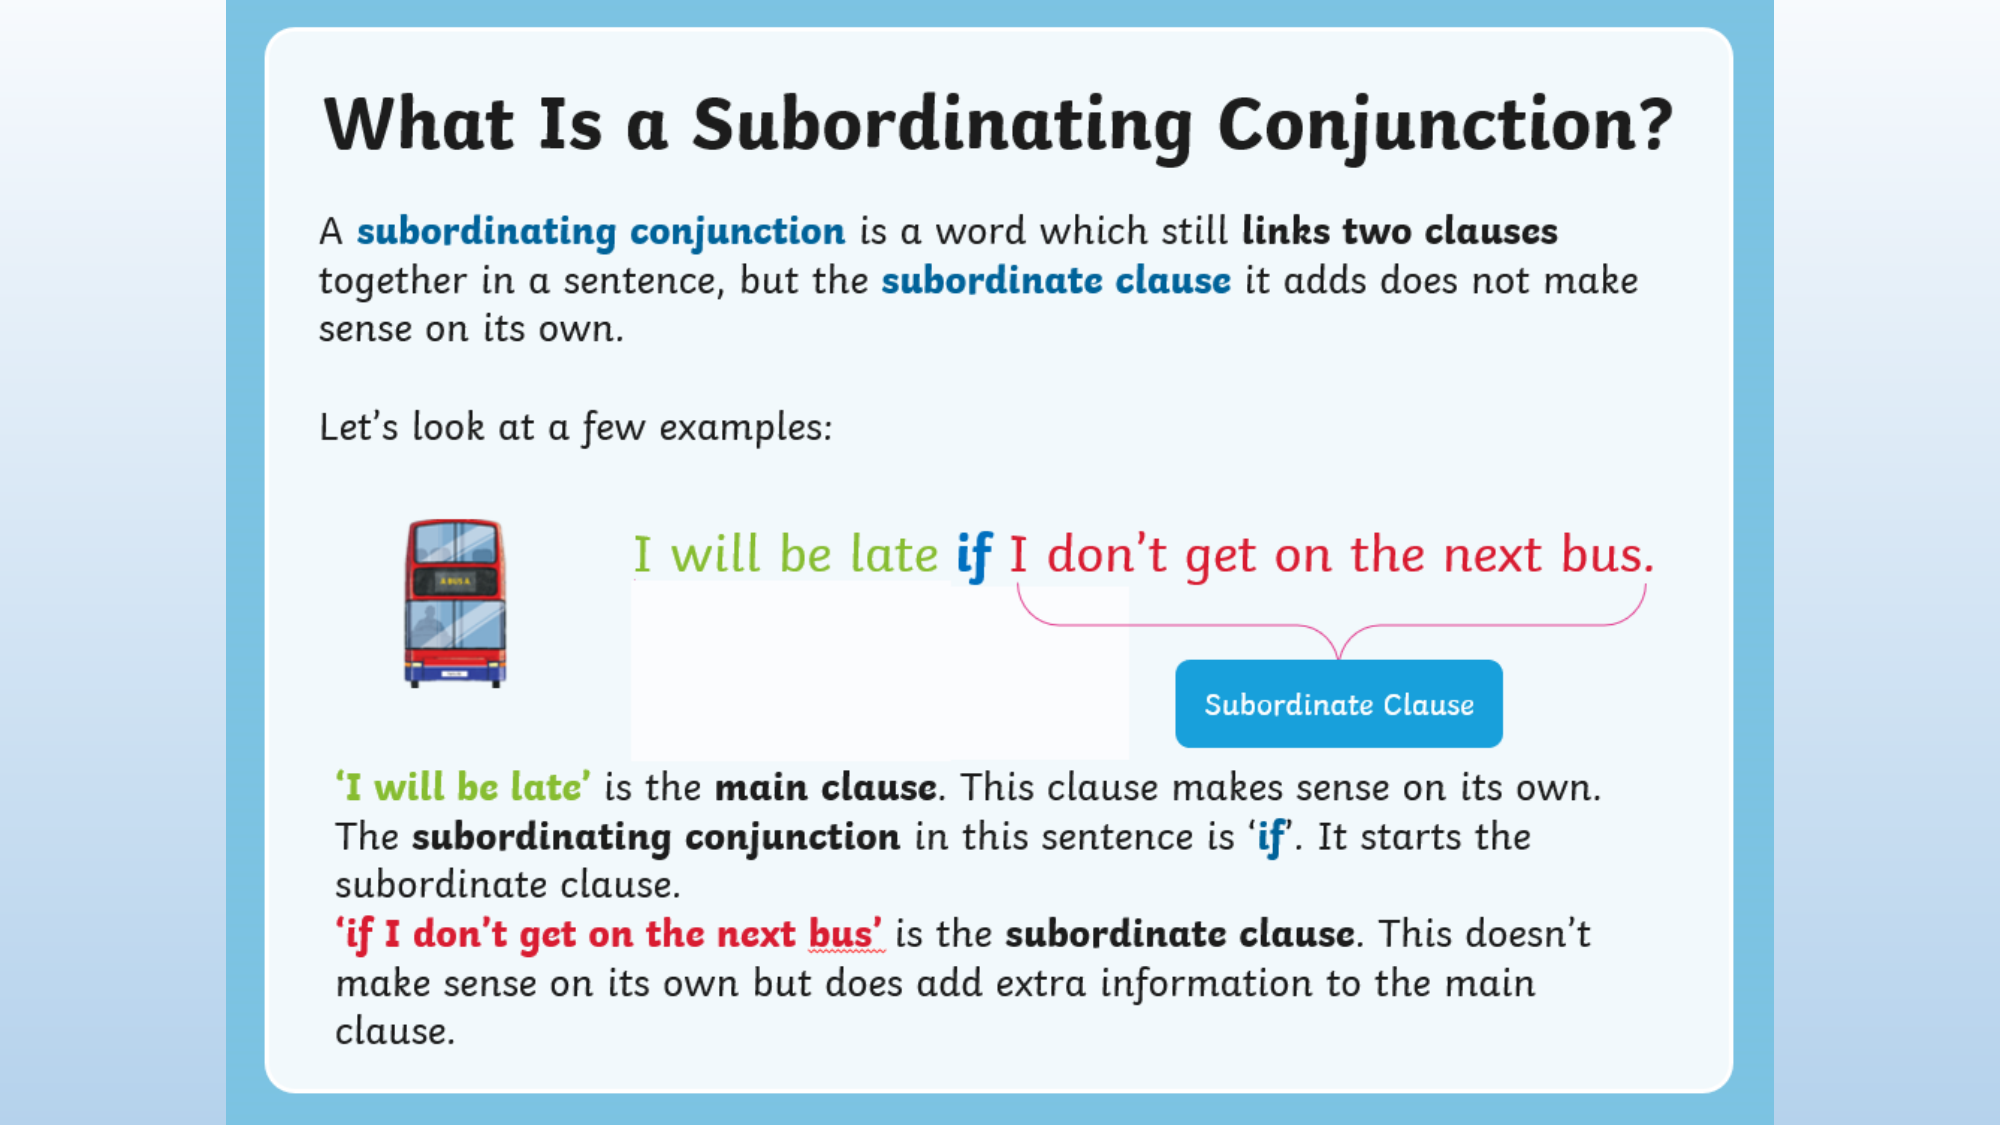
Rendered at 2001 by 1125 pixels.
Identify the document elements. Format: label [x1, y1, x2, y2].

picture [226, 0, 1774, 1125]
